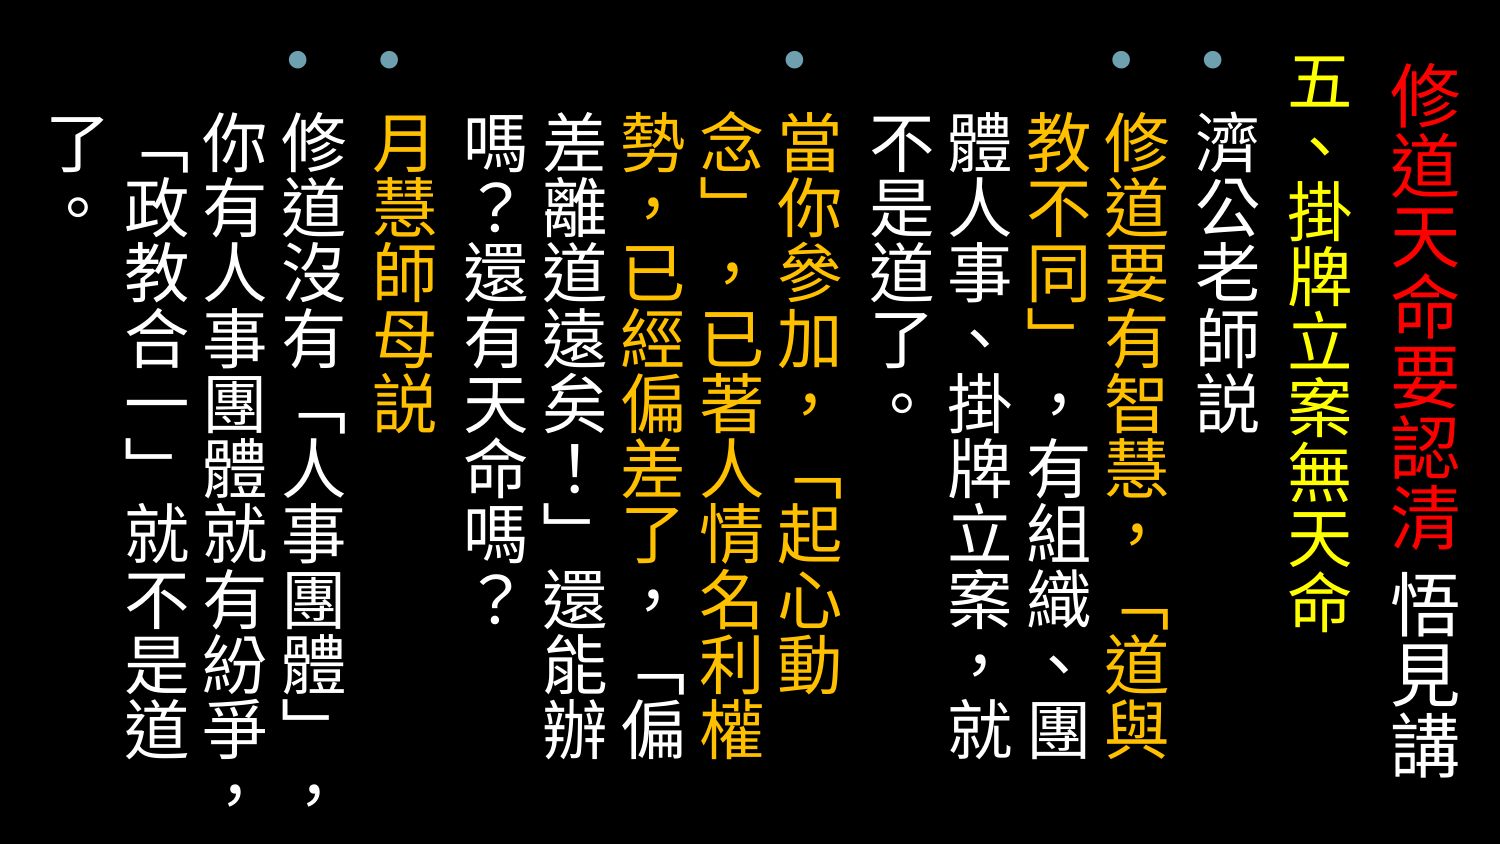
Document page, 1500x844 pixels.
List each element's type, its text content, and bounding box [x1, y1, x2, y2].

list 五、掛牌立案無天命 濟公老師説 修道要有智慧，「道與教不同」，有組織、團體人事、掛牌立案，就不是道了。 當你參加，「起心動念」，已著人情名利權勢，已經偏差了，「偏差離道遠矣！」還能辦嗎？還有天命嗎？ 月慧師母説 修道沒有「人事團體」，你有人事團體就有紛爭，「政教合一」就不是道了。 [29, 27, 1365, 820]
title 修道天命要認清 悟見講 [1364, 21, 1483, 820]
